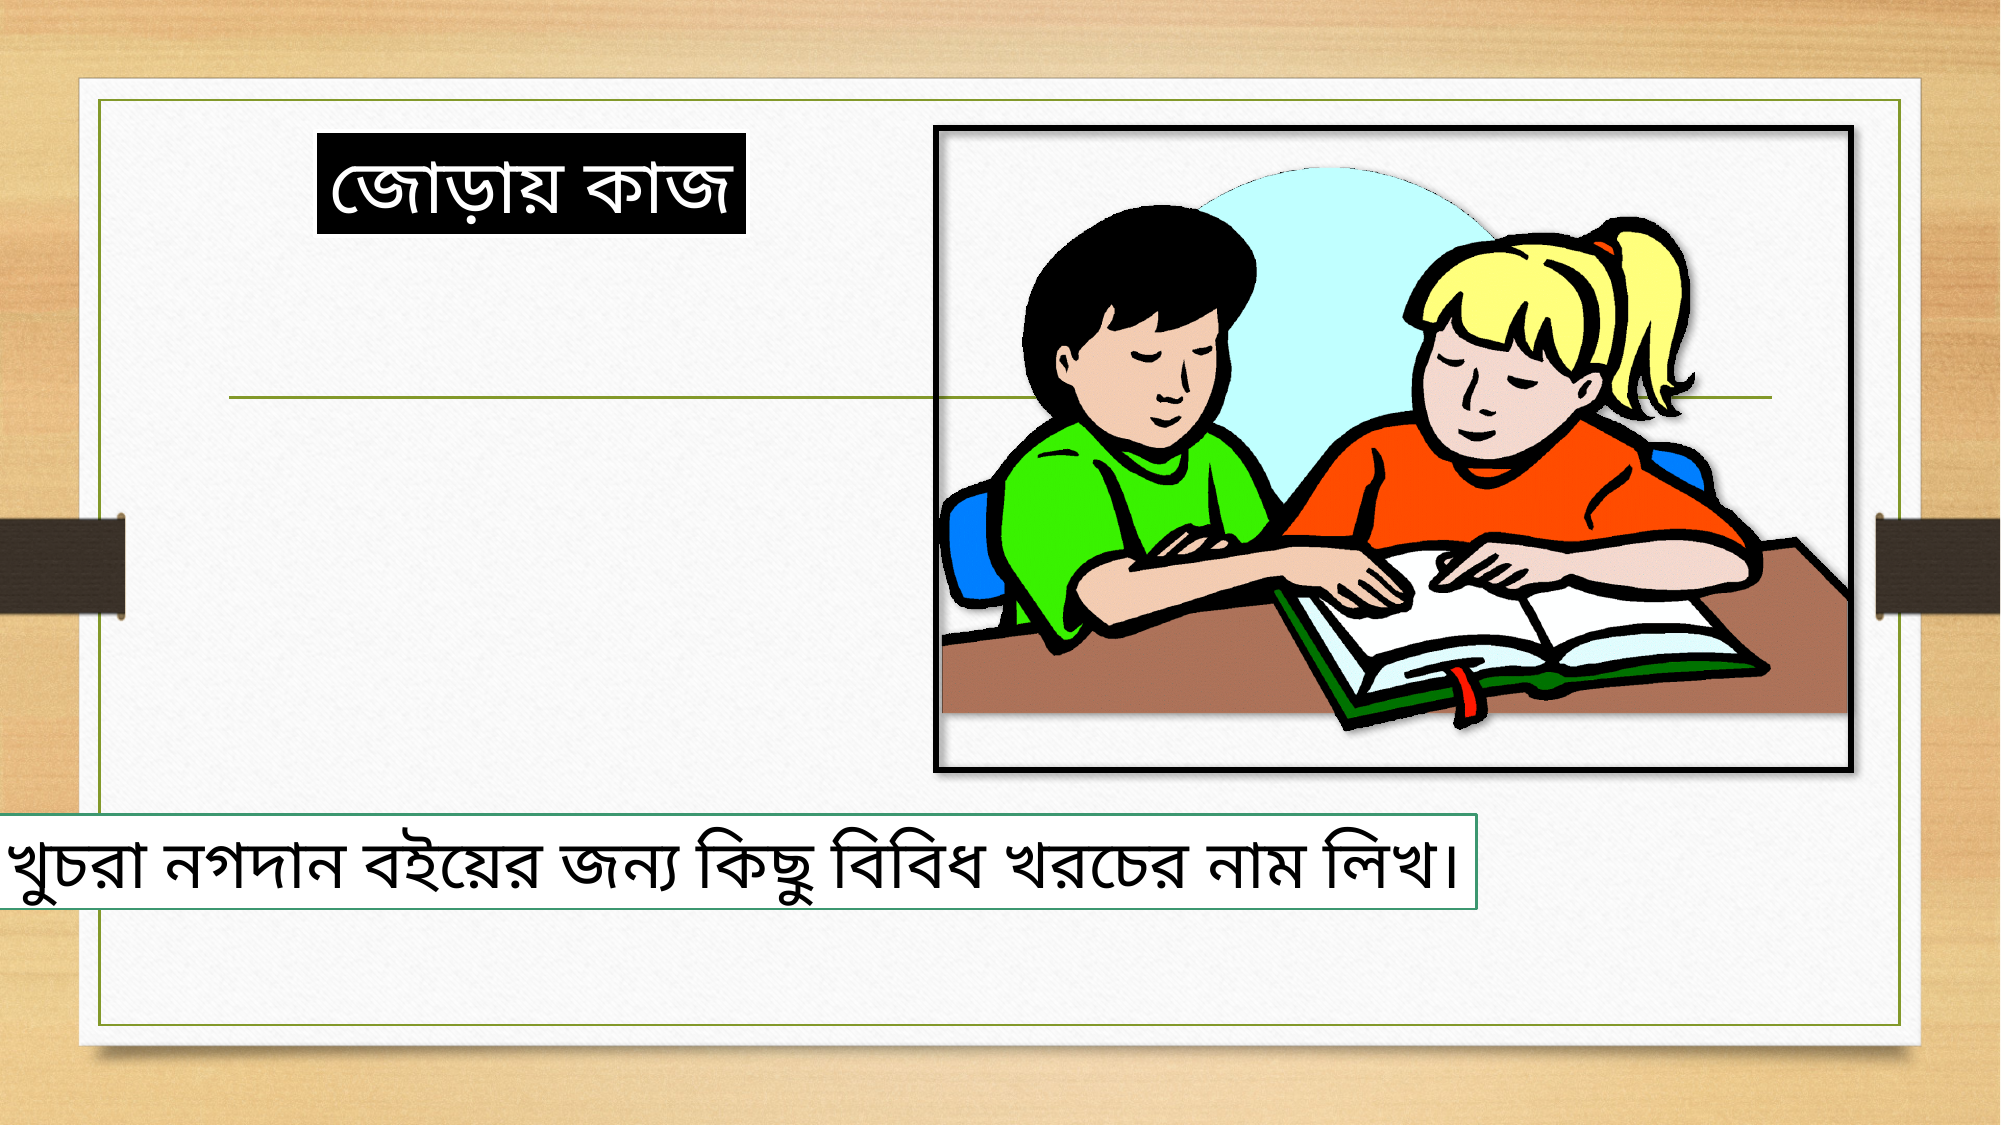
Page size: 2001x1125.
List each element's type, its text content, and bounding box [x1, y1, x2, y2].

text_box জোড়ায় কাজ [313, 129, 750, 238]
text_box খুচরা নগদান বইয়ের জন্য কিছু বিবিধ খরচের নাম লিখ। [0, 813, 1478, 910]
picture [0, 0, 2001, 1125]
